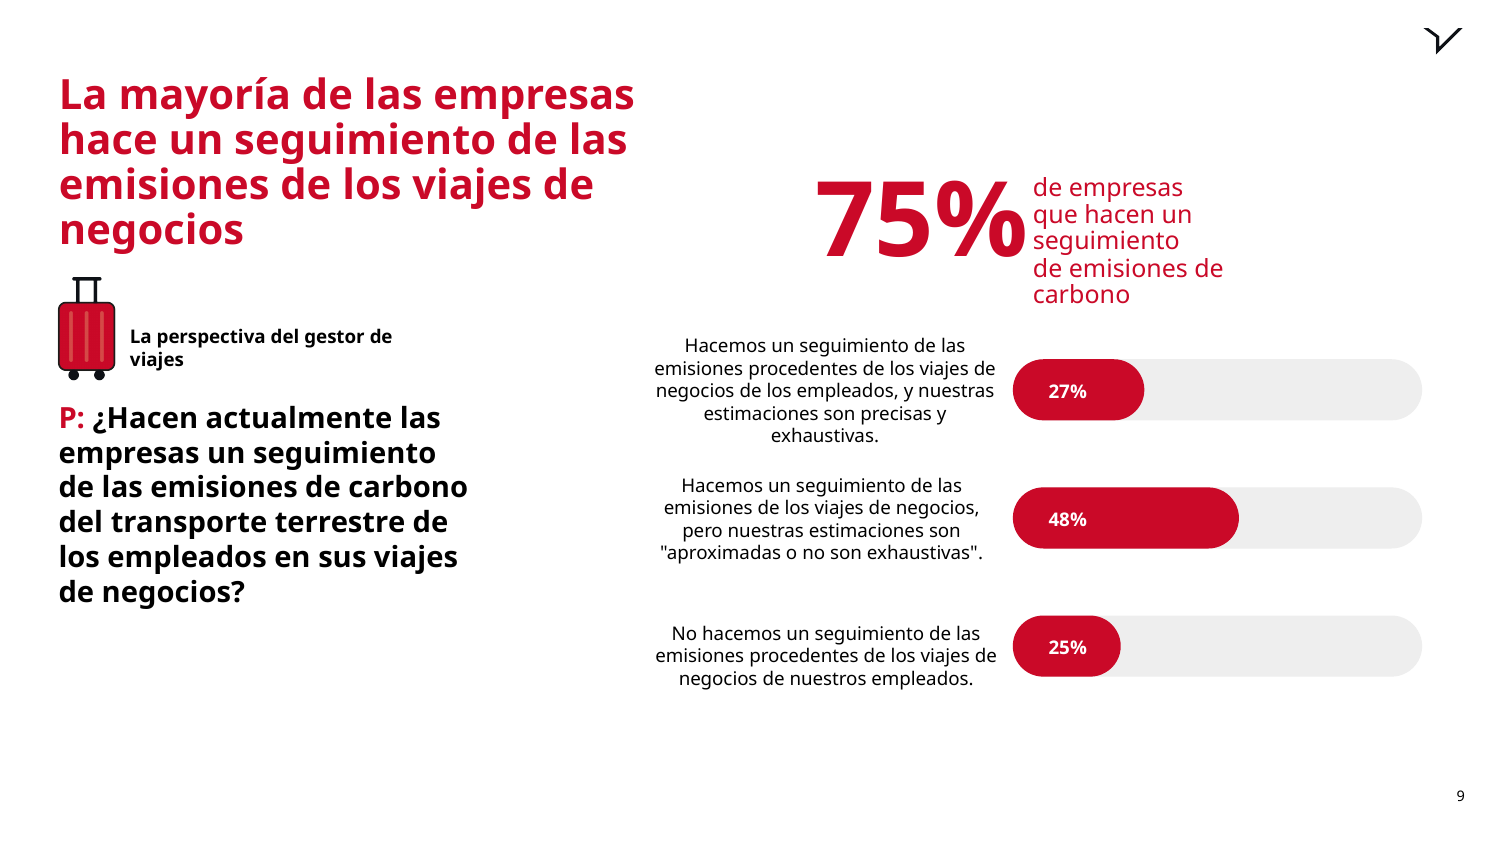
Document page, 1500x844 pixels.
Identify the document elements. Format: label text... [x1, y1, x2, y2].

text_box [1087, 359, 1145, 421]
text_box 48% [869, 481, 1087, 557]
text_box [1214, 487, 1423, 549]
text_box [1087, 615, 1121, 677]
text_box Hacemos un seguimiento de las emisiones procedentes de los viajes de negocios de los empleados, y nuestras estimaciones son precisas y exhaustivas. [650, 337, 1000, 443]
text_box [1119, 359, 1423, 421]
text_box de empresas que hacen un seguimiento de emisiones de carbono [1032, 174, 1273, 337]
text_box P: ¿Hacen actualmente las empresas un seguimiento de las emisiones de carbono del transporte terrestre de los empleados en sus viajes de negocios? [58, 398, 479, 496]
text_box [1096, 615, 1423, 677]
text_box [30, 273, 445, 386]
text_box 75% [761, 137, 1083, 293]
text_box [1087, 487, 1239, 549]
text_box La mayoría de las empresas hace un seguimiento de las emisiones de los viajes de negocios [58, 73, 651, 254]
text_box No hacemos un seguimiento de las emisiones procedentes de los viajes de negocios de nuestros empleados. [655, 604, 997, 707]
picture [1423, 28, 1463, 55]
text_box 25% [946, 609, 1087, 685]
text_box Hacemos un seguimiento de las emisiones de los viajes de negocios, pero nuestras estimaciones son "aproximadas o no son exhaustivas". [650, 480, 993, 557]
text_box 27% [869, 352, 1087, 429]
